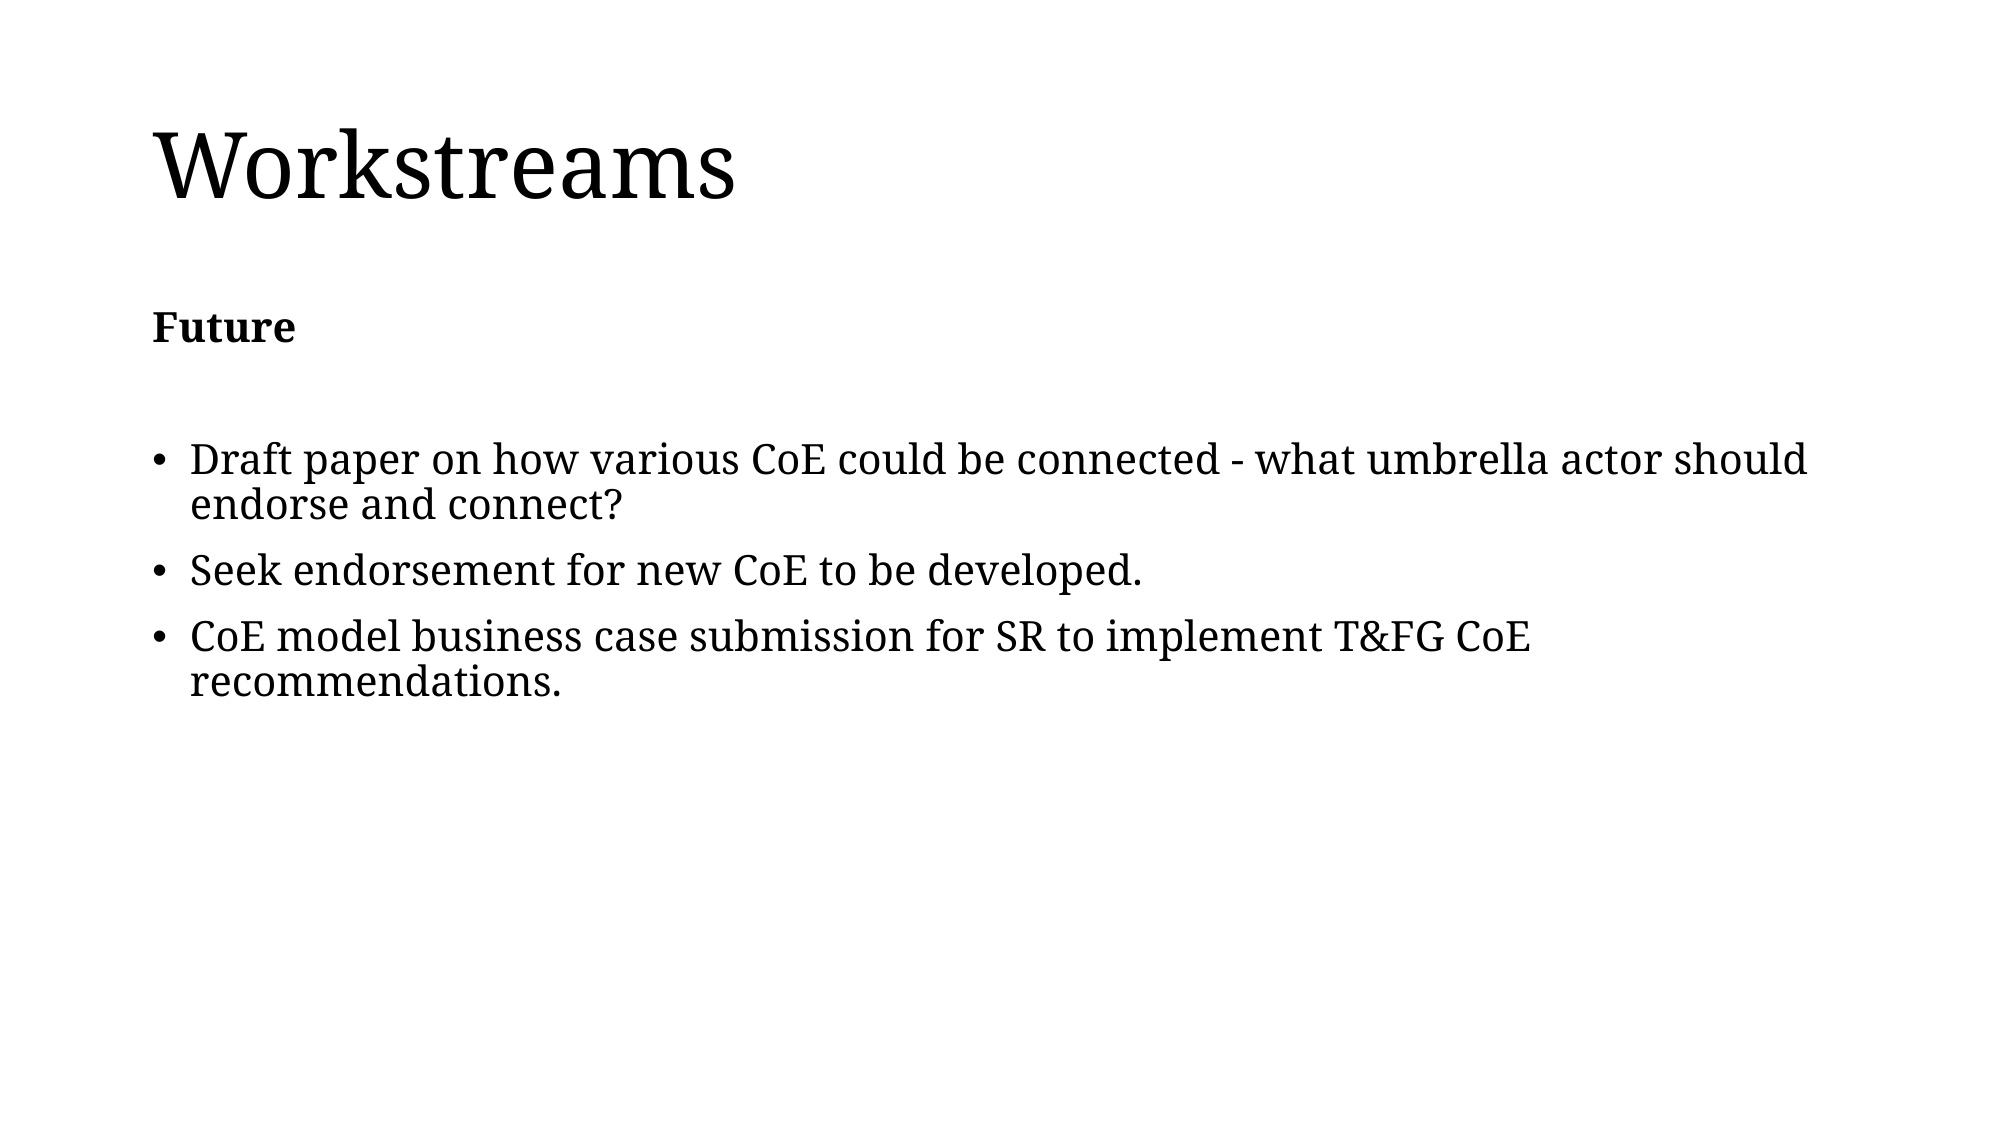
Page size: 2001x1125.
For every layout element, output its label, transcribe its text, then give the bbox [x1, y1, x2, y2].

title Workstreams [137, 59, 1863, 278]
list Future Draft paper on how various CoE could be connected - what umbrella actor should endorse and connect? Seek endorsement for new CoE to be developed. CoE model business case submission for SR to implement T&FG CoE recommendations. [137, 299, 1863, 1014]
